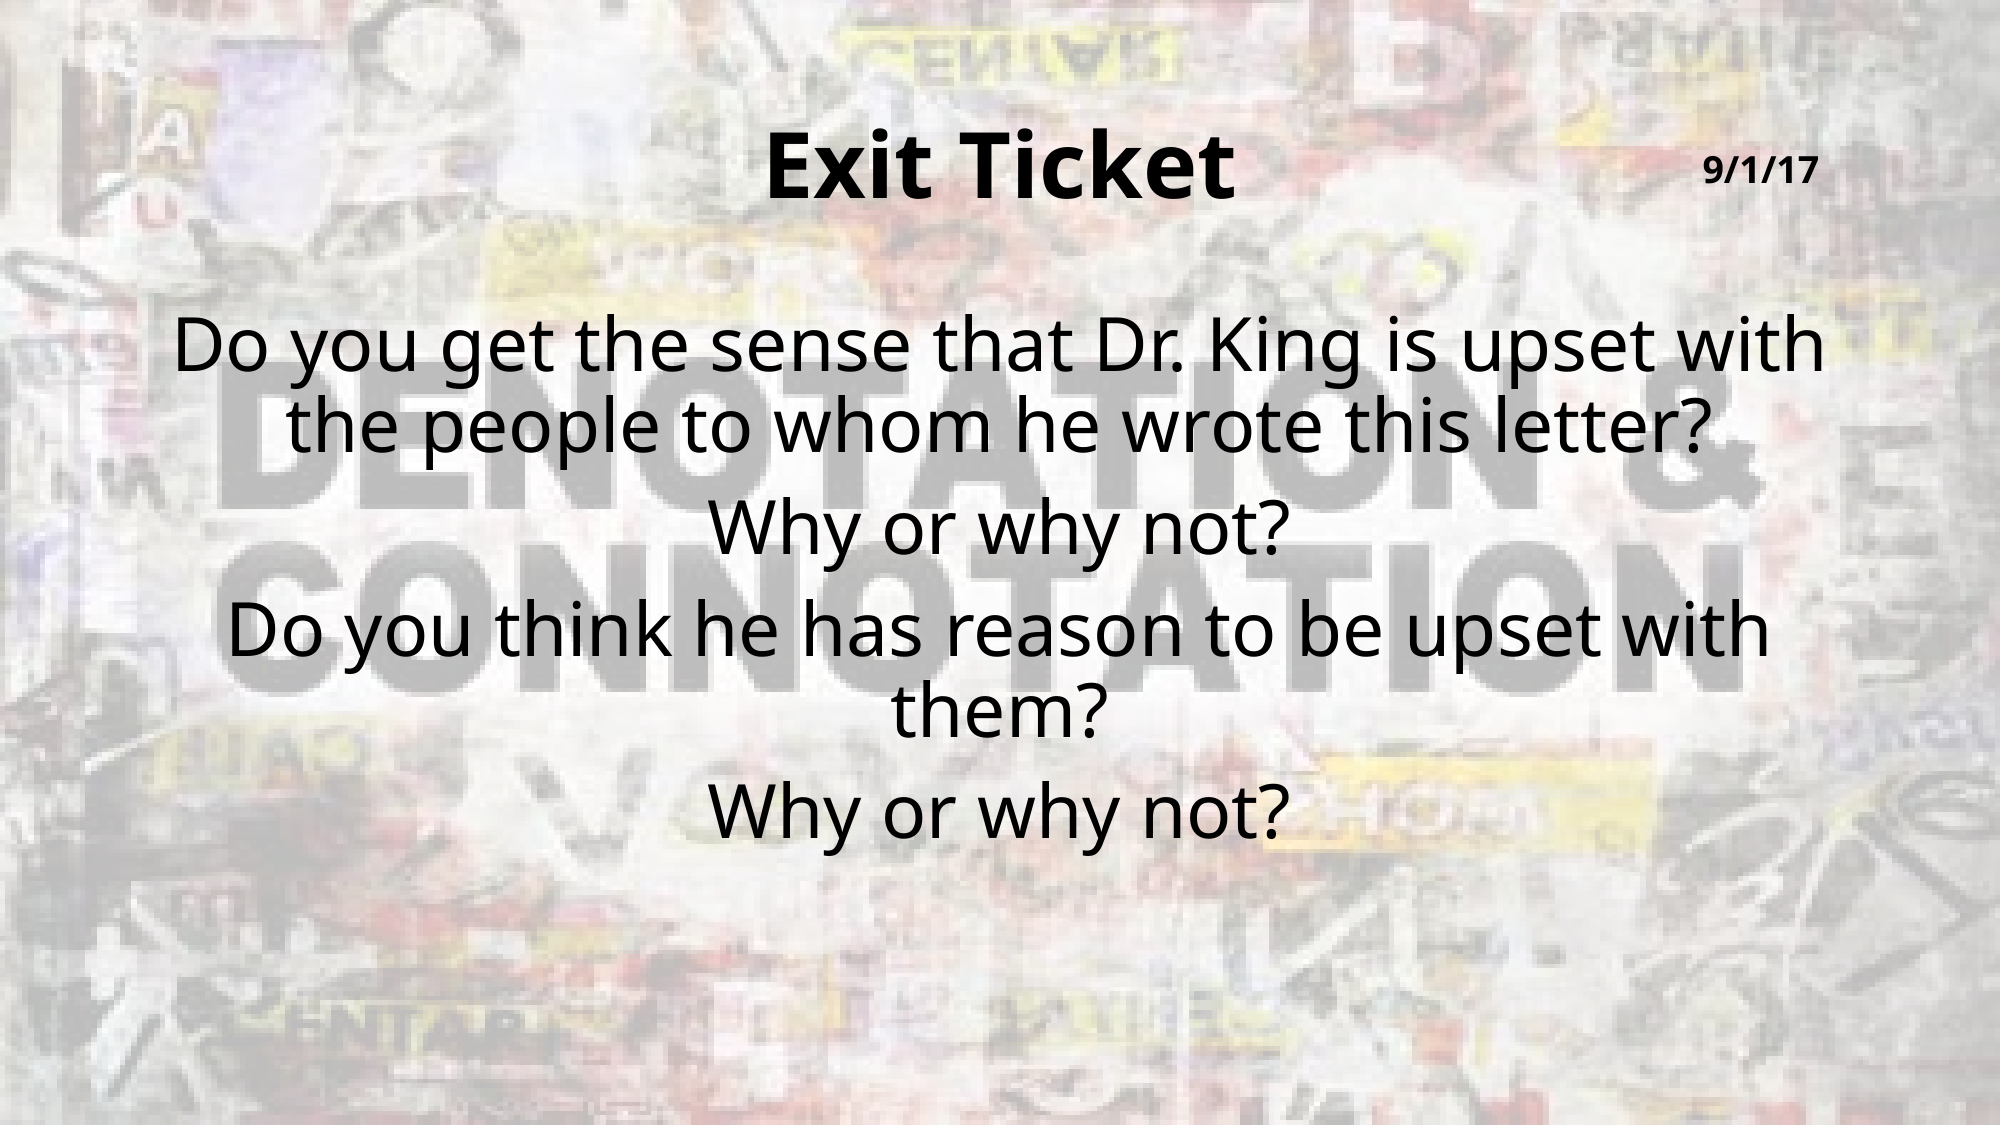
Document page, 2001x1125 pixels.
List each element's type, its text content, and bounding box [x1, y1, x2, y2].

text_box 9/1/17 [1687, 138, 1835, 198]
list Do you get the sense that Dr. King is upset with the people to whom he wrote this letter? Why or why not? Do you think he has reason to be upset with them? Why or why not? [137, 299, 1863, 1014]
title Exit Ticket [137, 59, 1863, 278]
